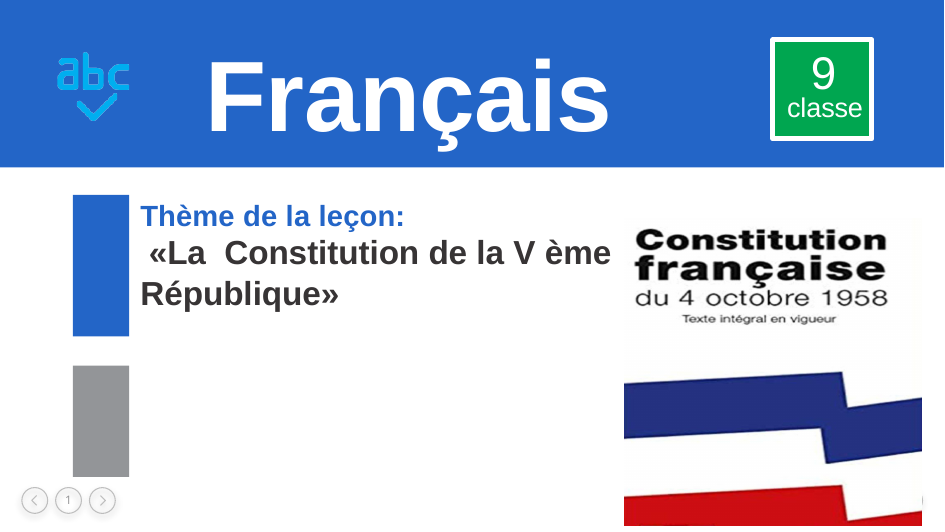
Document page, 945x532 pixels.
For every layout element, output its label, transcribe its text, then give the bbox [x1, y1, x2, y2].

picture [624, 218, 922, 526]
text_box [0, 0, 944, 168]
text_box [57, 51, 130, 121]
text_box [72, 365, 130, 477]
title Français [171, 29, 673, 152]
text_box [770, 37, 875, 142]
text_box [72, 194, 130, 337]
text_box Thème de la leçon: «La Constitution de la V ème République» [138, 194, 623, 355]
